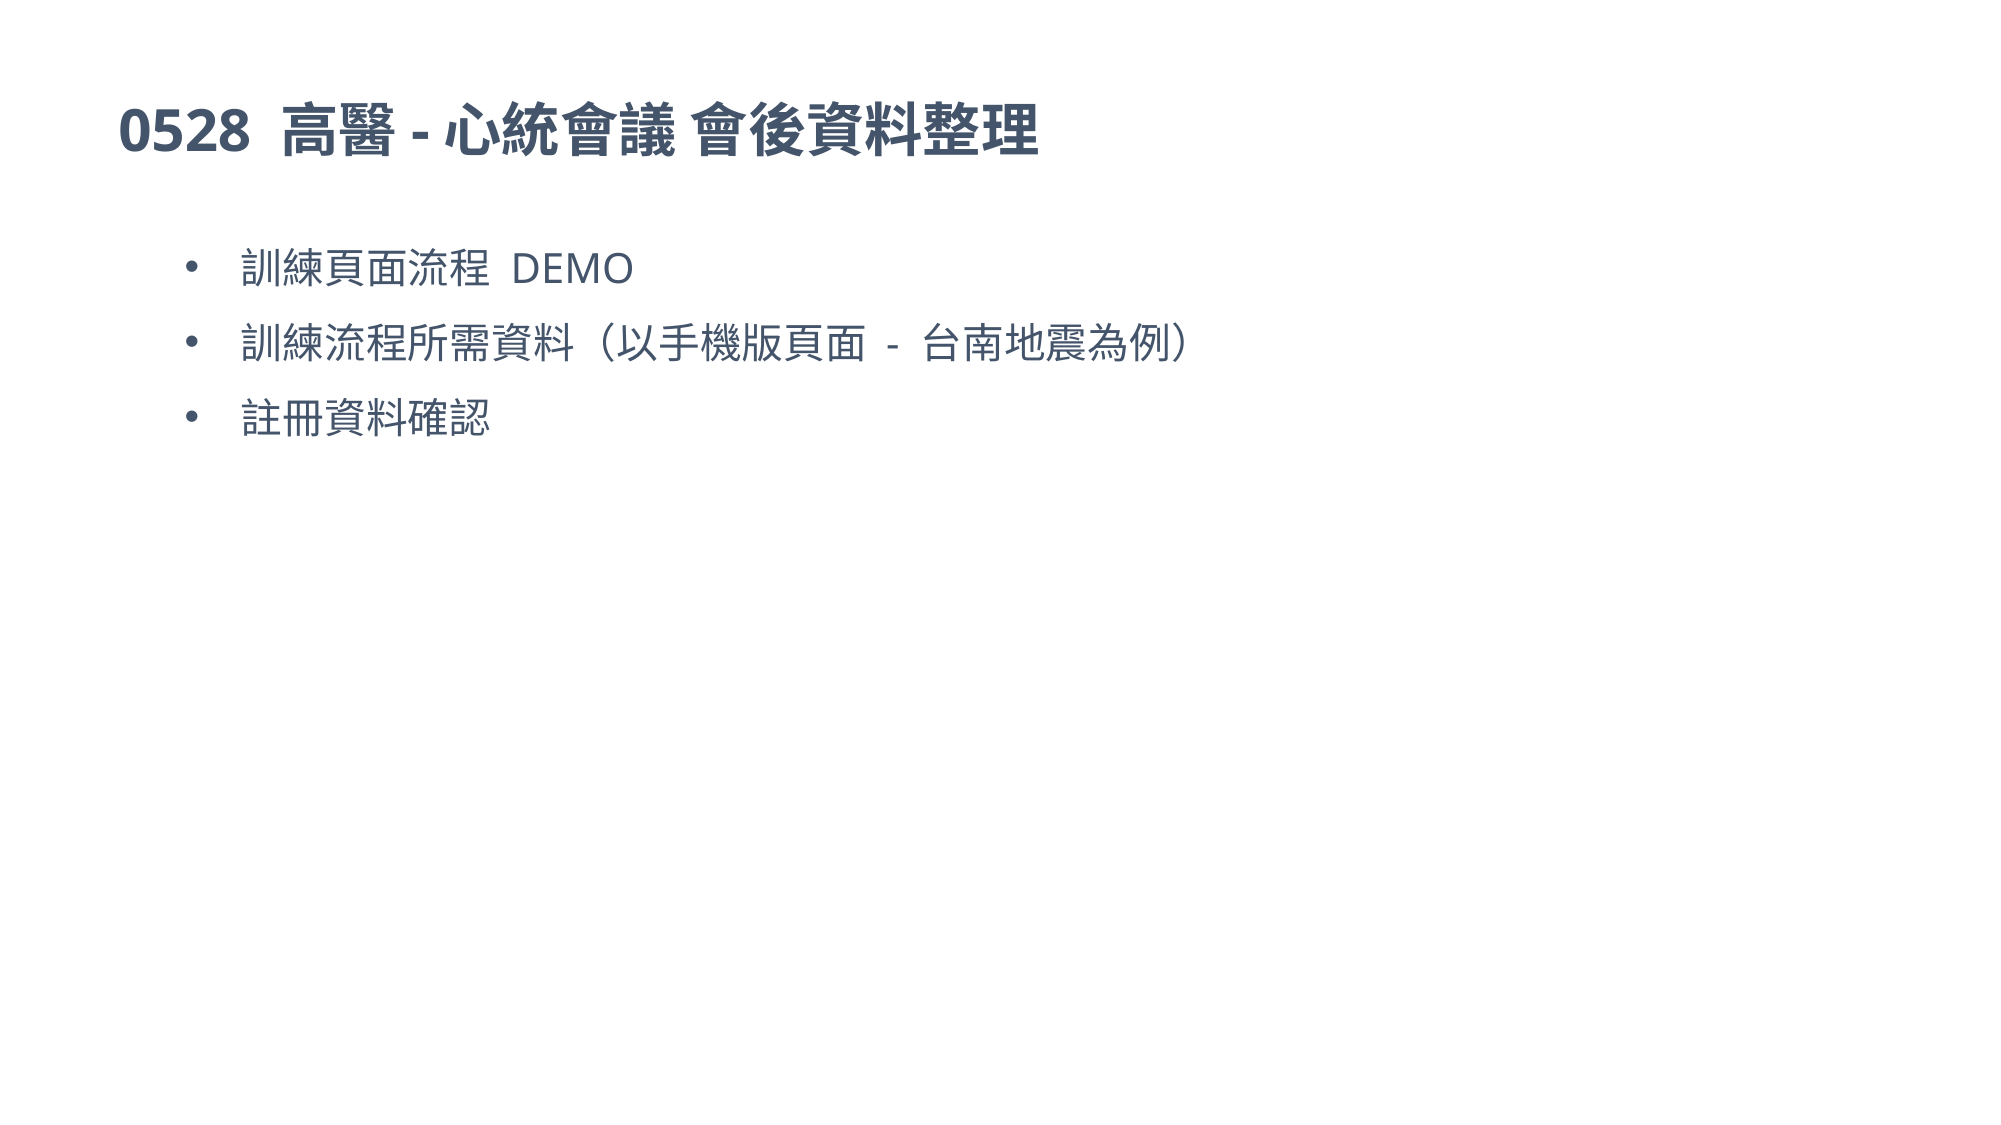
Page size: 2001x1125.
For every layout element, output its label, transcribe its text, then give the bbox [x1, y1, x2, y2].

text_box 0528 高醫-心統會議 會後資料整理 [103, 86, 1662, 171]
text_box 訓練頁面流程 DEMO 訓練流程所需資料（以手機版頁面 - 台南地震為例） 註冊資料確認 [169, 208, 1336, 449]
